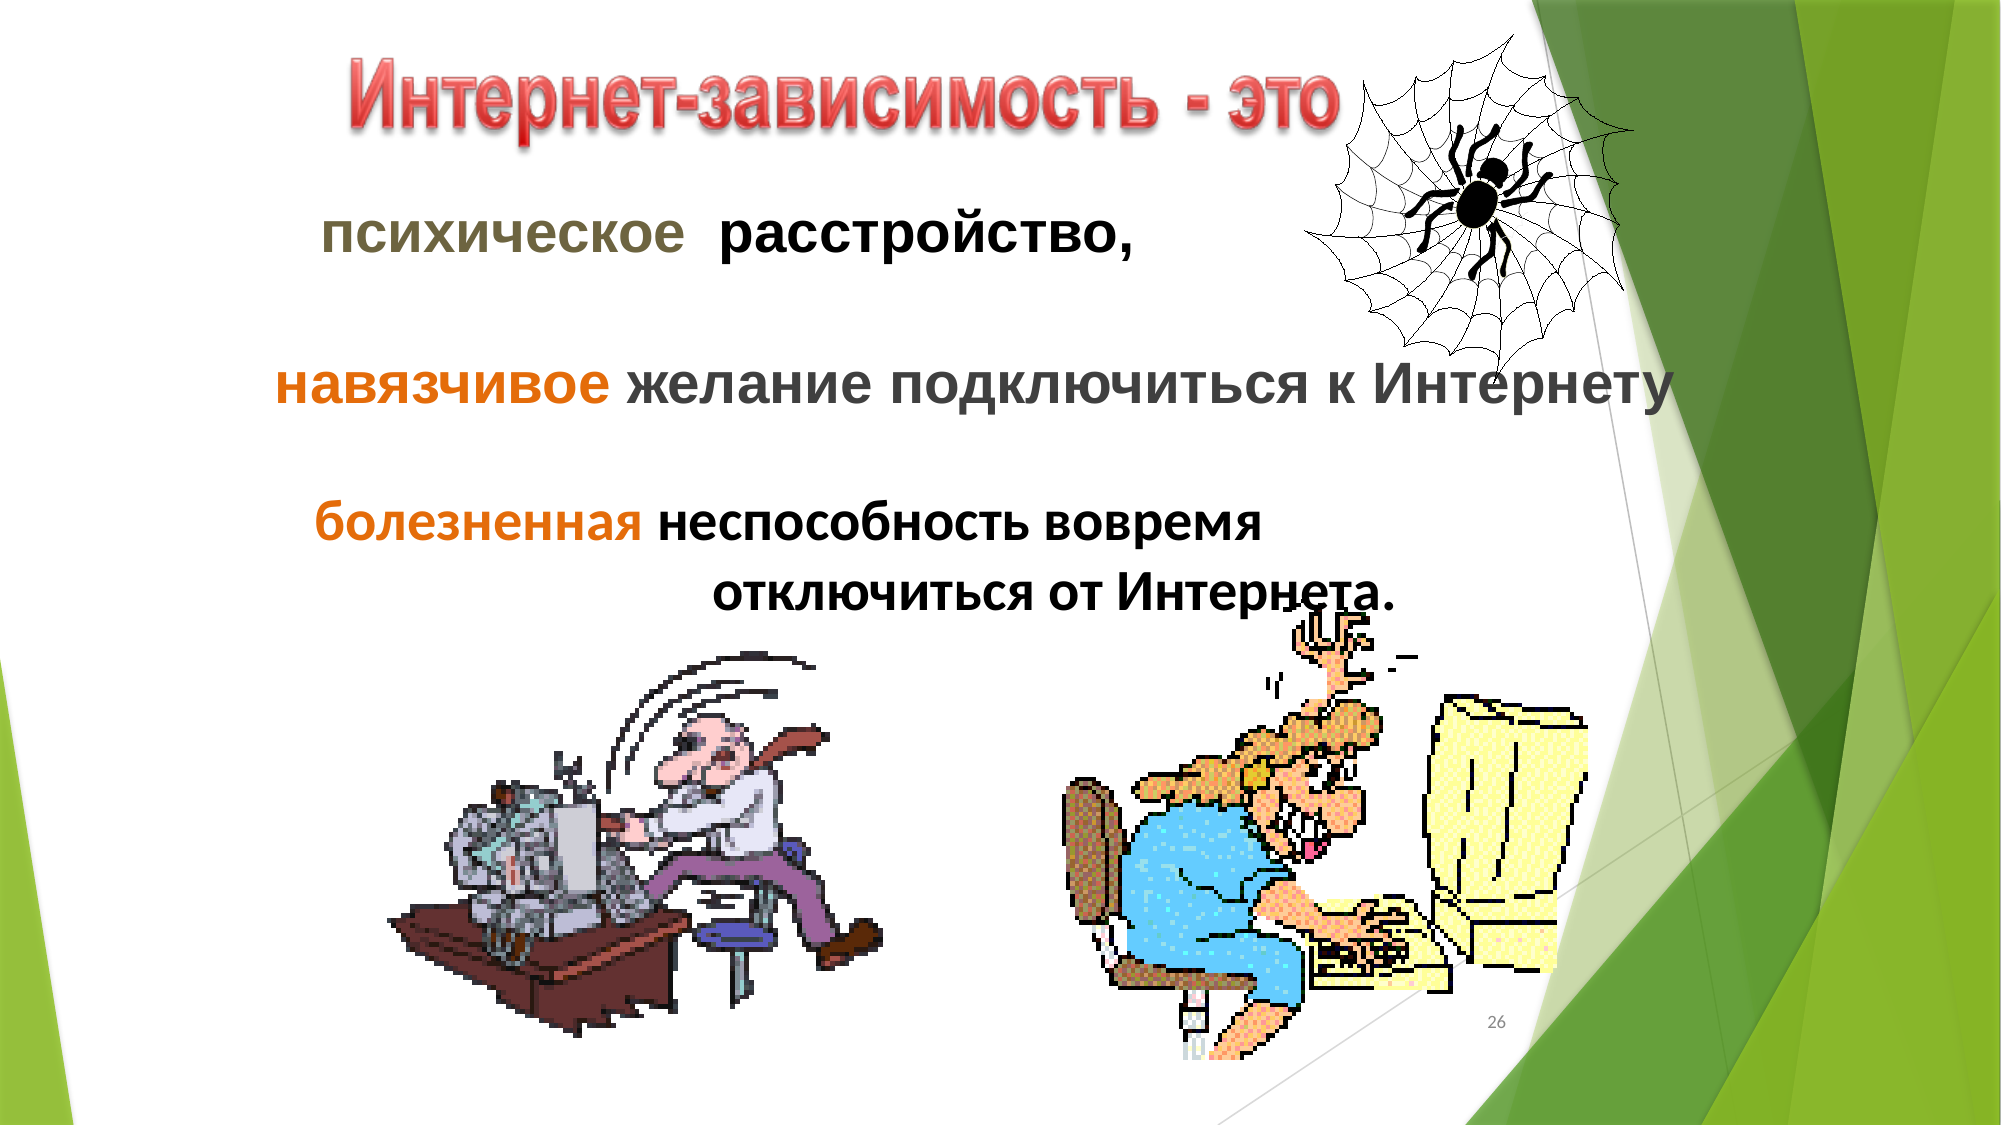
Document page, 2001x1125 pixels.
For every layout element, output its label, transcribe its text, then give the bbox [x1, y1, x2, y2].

text_box психическое расстройство, [305, 199, 1166, 271]
picture [342, 54, 1350, 163]
picture [1061, 599, 1588, 1061]
picture [386, 599, 889, 1039]
list навязчивое желание подключиться к Интернету [249, 337, 1750, 438]
text_box болезненная неспособность вовремя отключиться от Интернета. [300, 474, 1613, 630]
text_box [1321, 31, 1651, 369]
